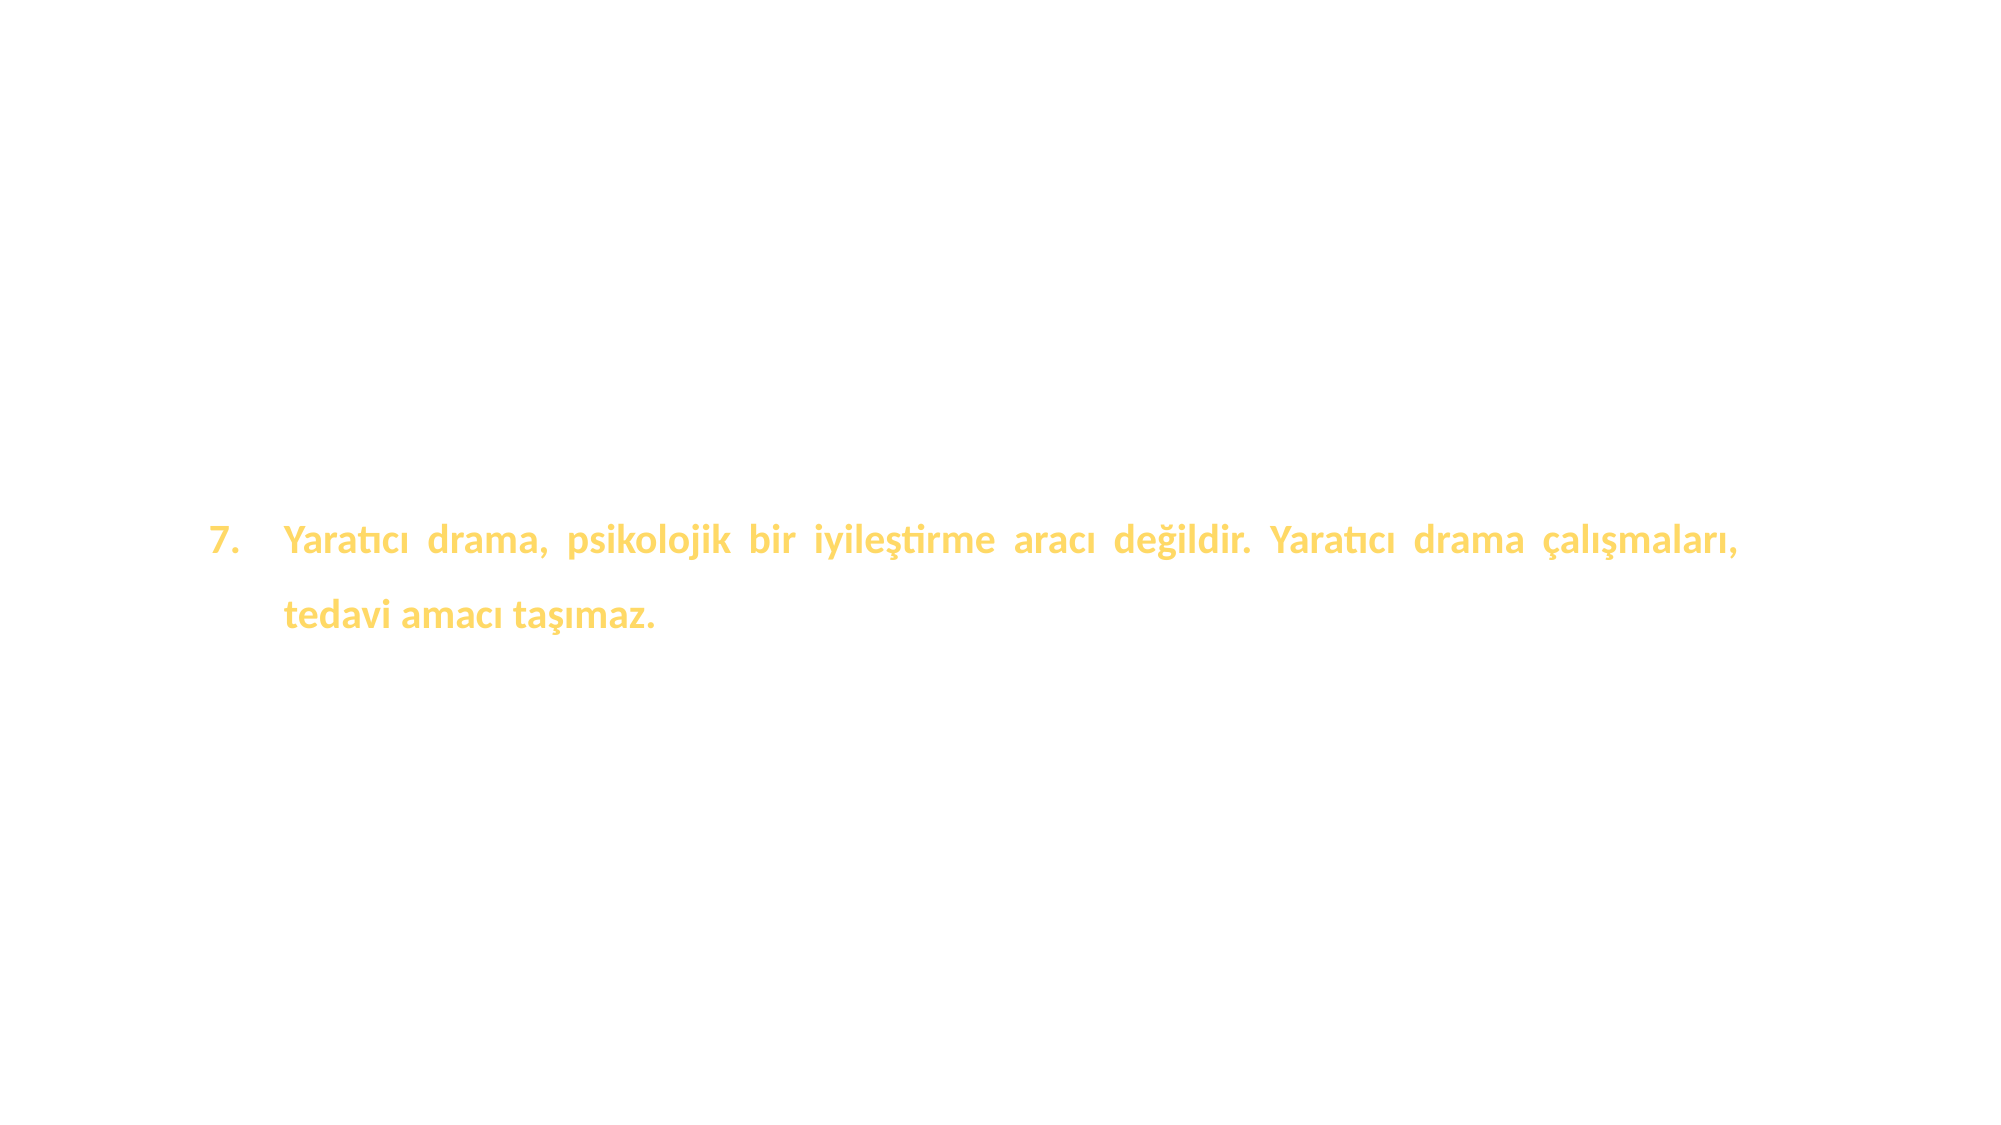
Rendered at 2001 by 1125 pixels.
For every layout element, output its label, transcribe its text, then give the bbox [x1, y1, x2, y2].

text_box Yaratıcı drama, «oyunculuk» yapmak değildir ve oyunculuk mesleğinin gerektirdiği kadar oyunculuk becerisine sahip olma gibi bir ön koşulu yoktur. Yaratıcı drama, tiyatro yapmak değildir. Ancak tiyatrodan sürekli beslenen bir alandır. Yaratıcı drama, psikolojik bir iyileştirme aracı değildir. Yaratıcı drama çalışmaları, tedavi amacı taşımaz. Yaratıcı drama, canlandırma odaklıdır. Bu odaklanma, «-mış gibi» yapmaya, spontaniteye (kendiliğindenliğe) ve yaratıcılığa dayanır. Yaratıcı drama, oyunların genel özelliklerinden yararlanır. [194, 179, 1755, 945]
